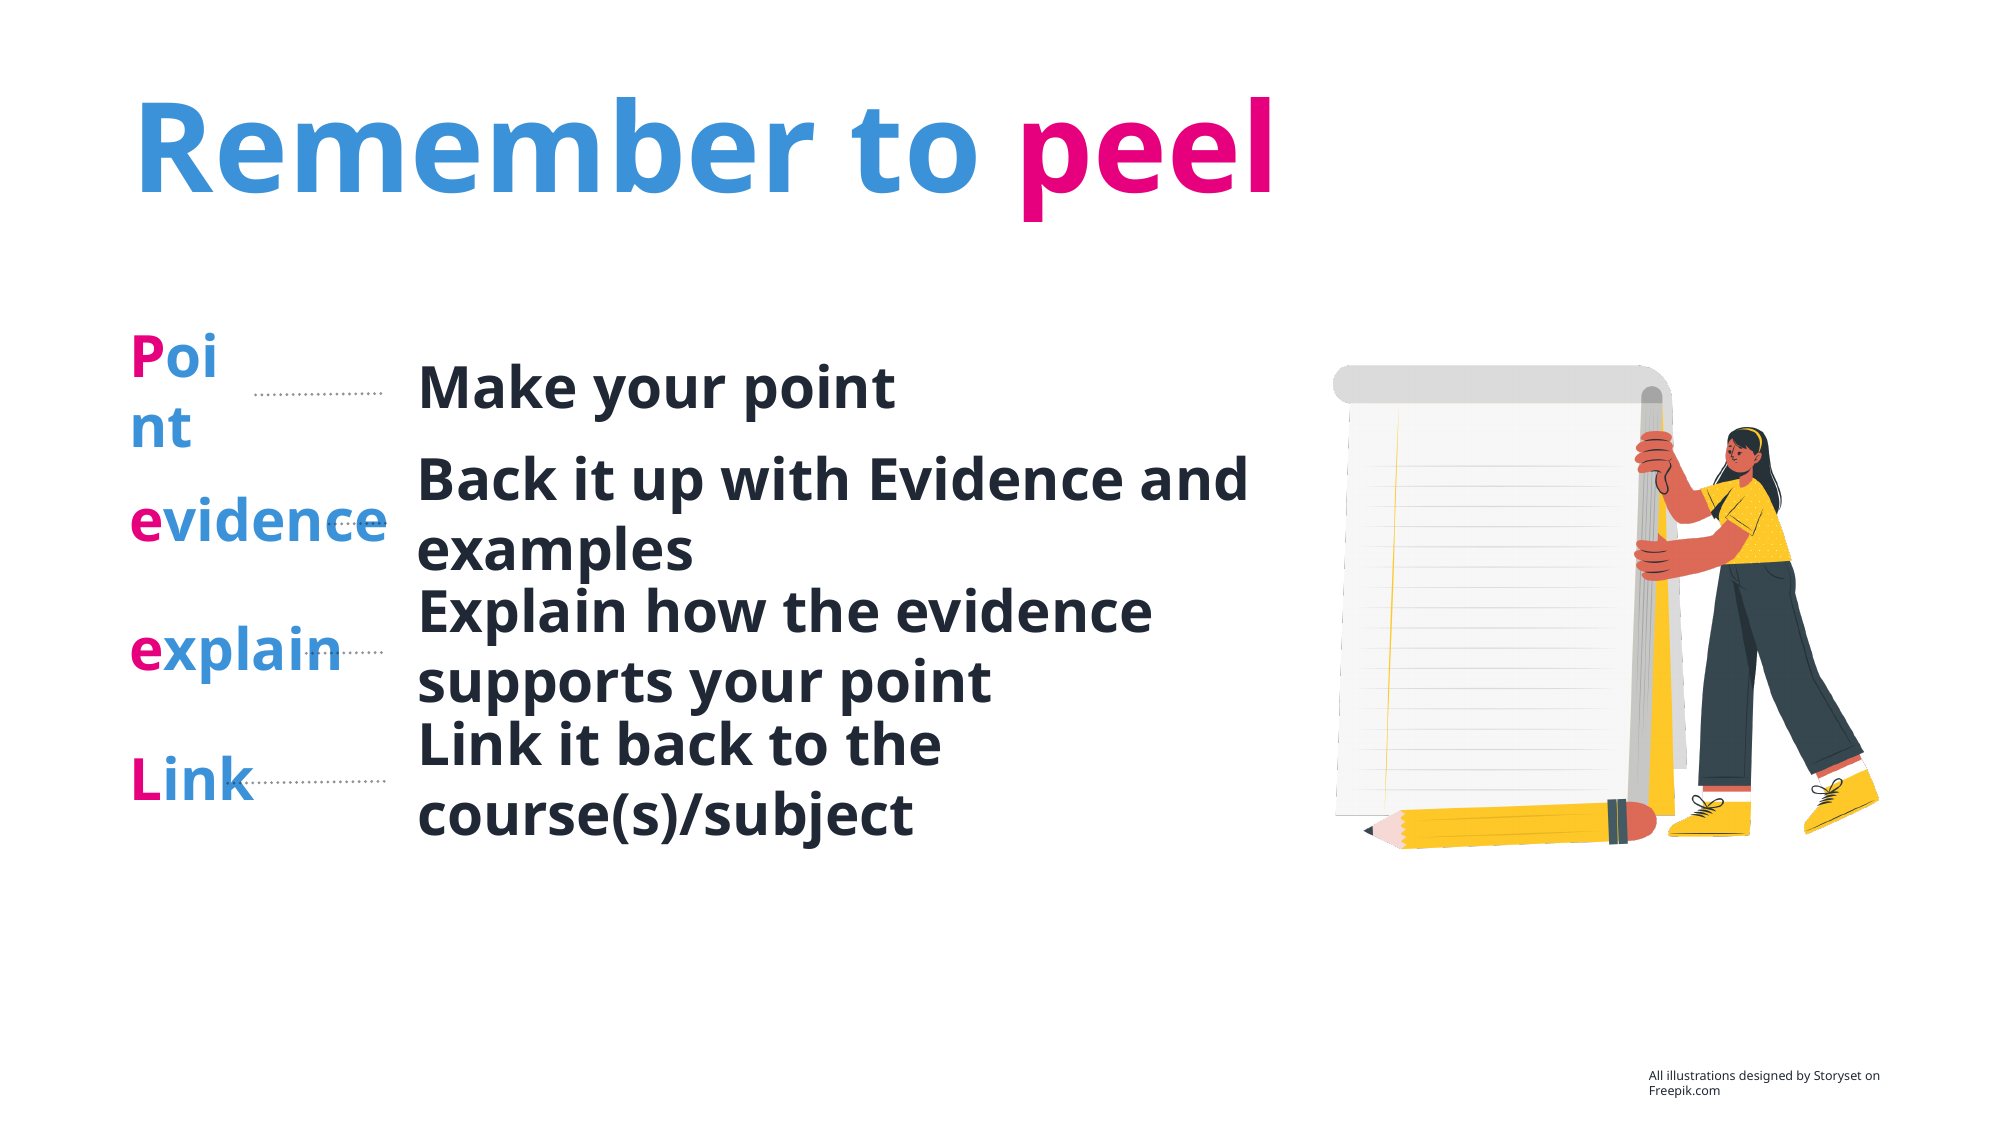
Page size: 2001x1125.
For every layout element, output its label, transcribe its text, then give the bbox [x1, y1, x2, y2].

text_box evidence [129, 465, 522, 572]
text_box Link it back to the course(s)/subject [416, 756, 1192, 797]
text_box Point [129, 335, 249, 442]
text_box Remember to peel [131, 78, 1178, 220]
text_box Back it up with Evidence and examples [416, 492, 1192, 533]
text_box All illustrations designed by Storyset on Freepik.com [1648, 1067, 1936, 1098]
text_box explain [129, 594, 522, 701]
text_box Make your point [416, 365, 1155, 406]
text_box Link [129, 723, 522, 830]
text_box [227, 780, 387, 784]
text_box Explain how the evidence supports your point [416, 619, 1192, 670]
picture [1192, 219, 1987, 1013]
